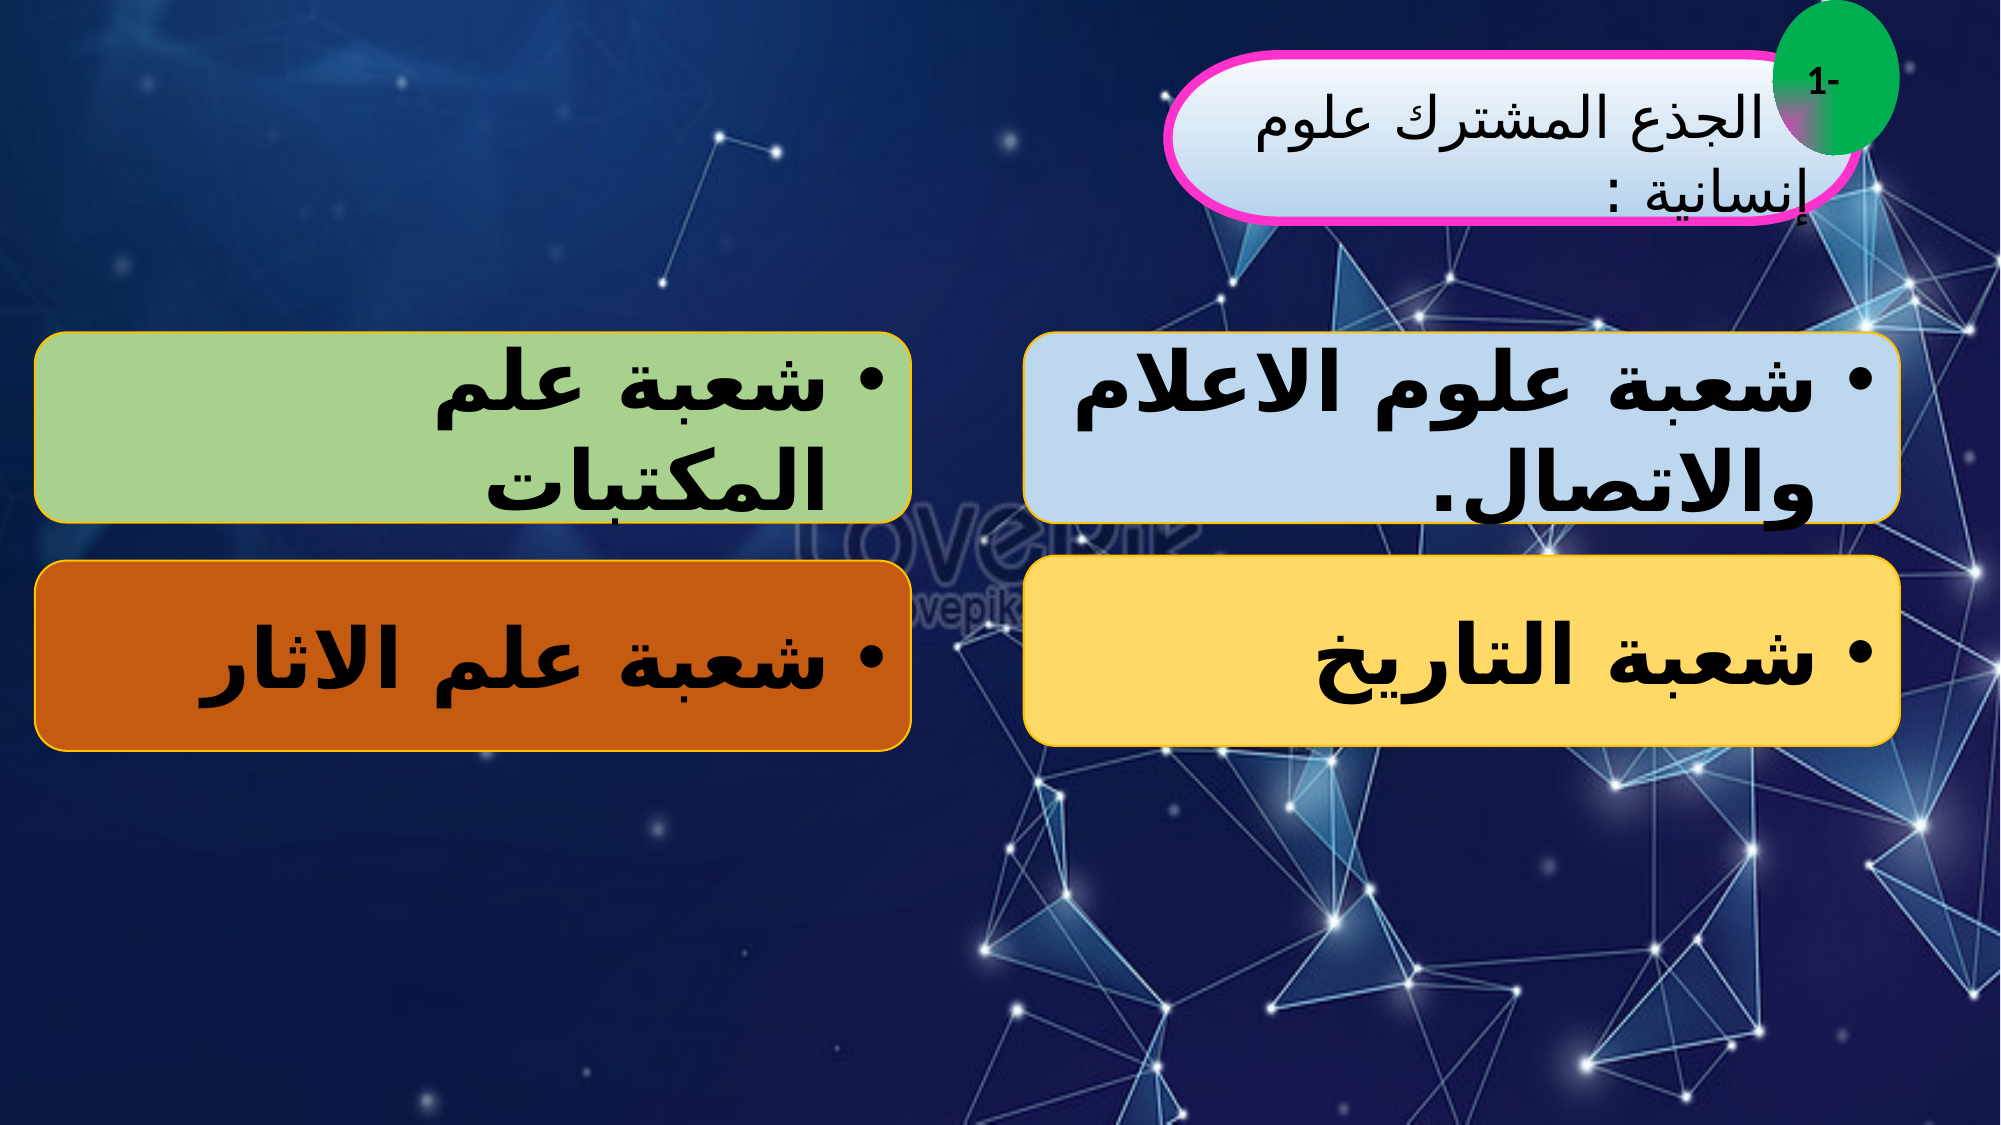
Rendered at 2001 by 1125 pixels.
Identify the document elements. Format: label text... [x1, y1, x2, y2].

picture [0, 0, 2001, 1125]
text_box شعبة علم الاثار [33, 559, 912, 752]
text_box الجذع المشترك علوم إنسانية : [1166, 53, 1858, 223]
text_box شعبة التاريخ [1022, 554, 1901, 747]
text_box 1- [1772, 0, 1900, 156]
text_box شعبة علم المكتبات [33, 331, 912, 524]
text_box شعبة علوم الاعلام والاتصال. [1022, 331, 1901, 525]
